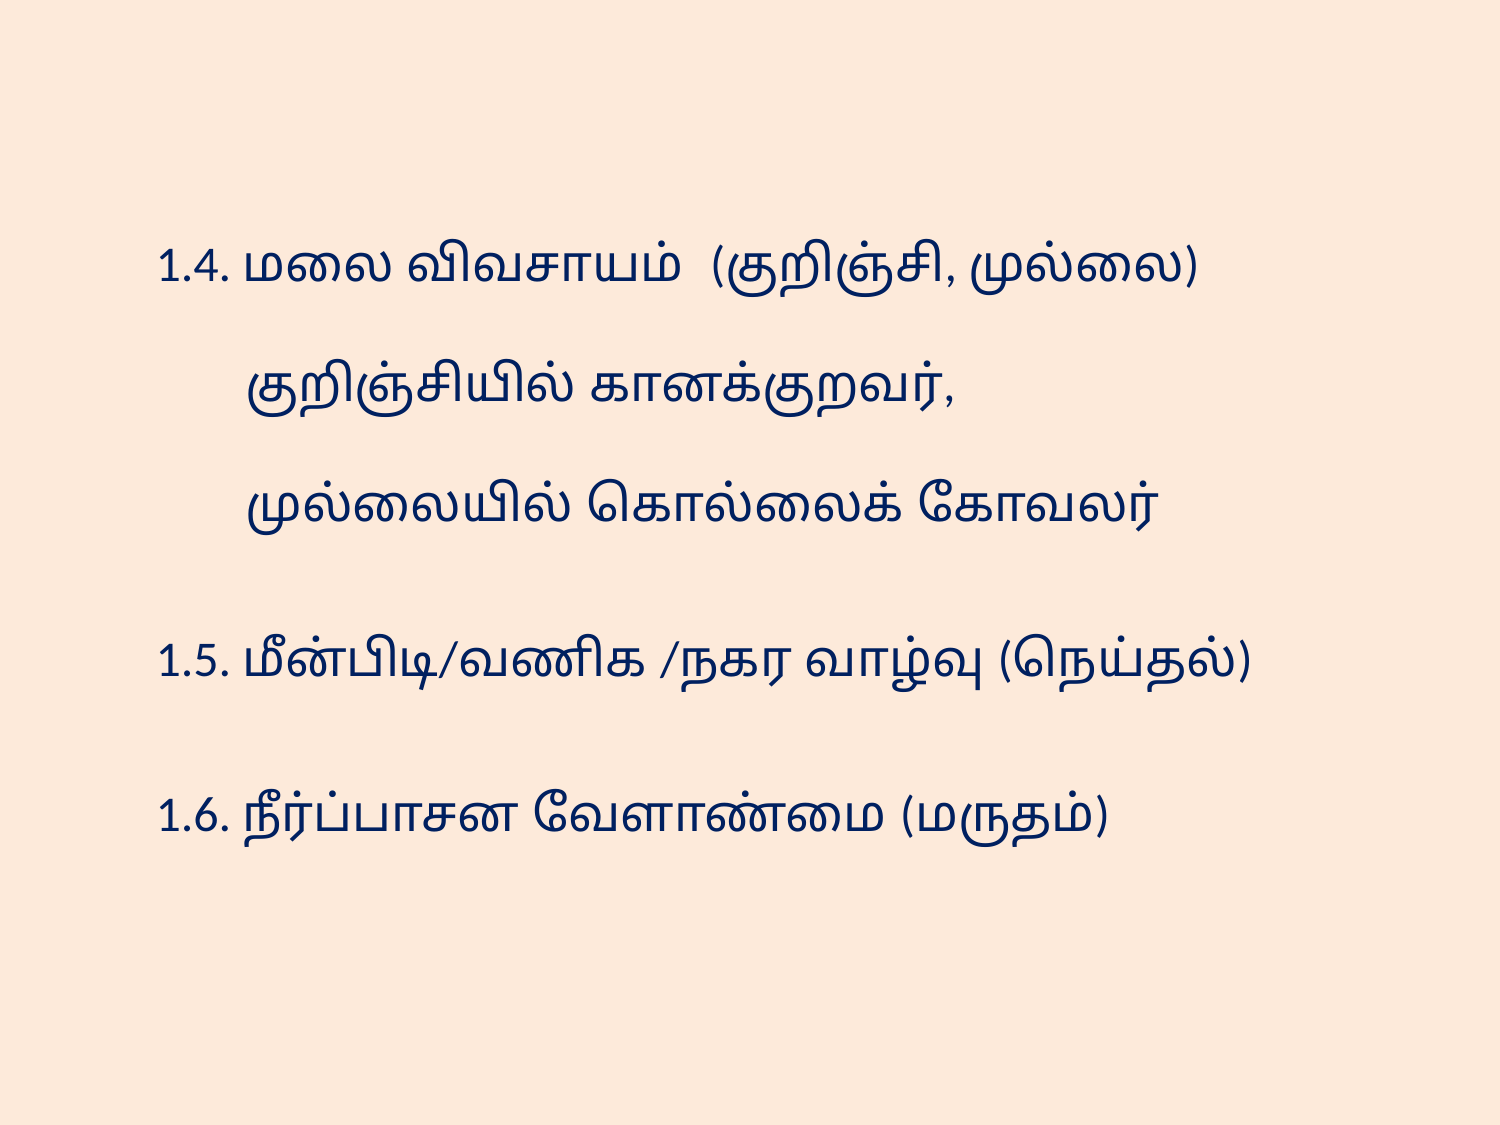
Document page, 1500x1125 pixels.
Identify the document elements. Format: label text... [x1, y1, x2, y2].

subtitle 1.4. மலை விவசாயம் (குறிஞ்சி, முல்லை) குறிஞ்சியில் கானக்குறவர், முல்லையில் கொல்லைக் கோவலர் 1.5. மீன்பிடி/வணிக /நகர வாழ்வு (நெய்தல்) 1.6. நீர்ப்பாசன வேளாண்மை (மருதம்) [140, 164, 1372, 985]
